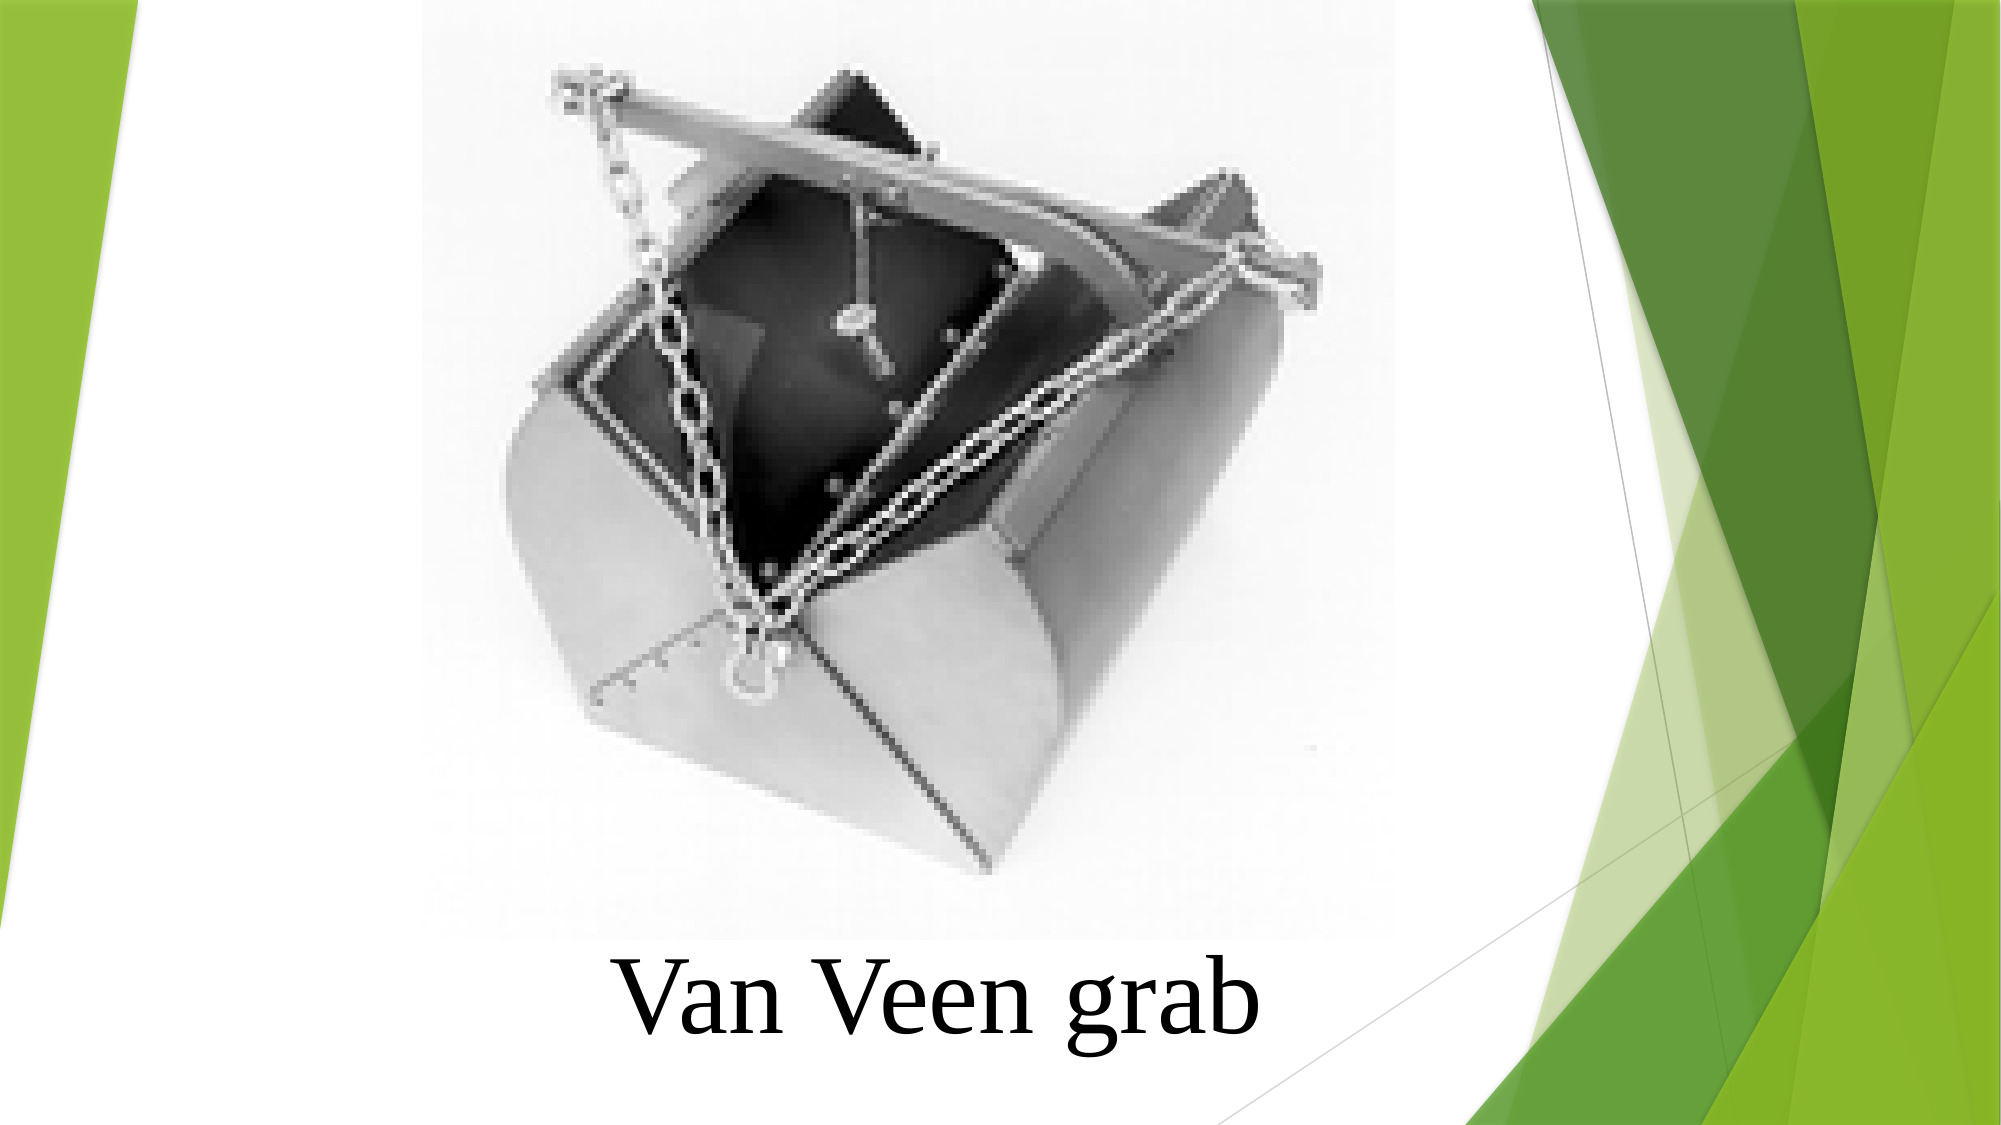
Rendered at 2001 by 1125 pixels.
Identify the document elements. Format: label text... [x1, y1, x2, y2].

picture [421, 0, 1396, 941]
text_box Van Veen grab [594, 914, 1485, 1064]
